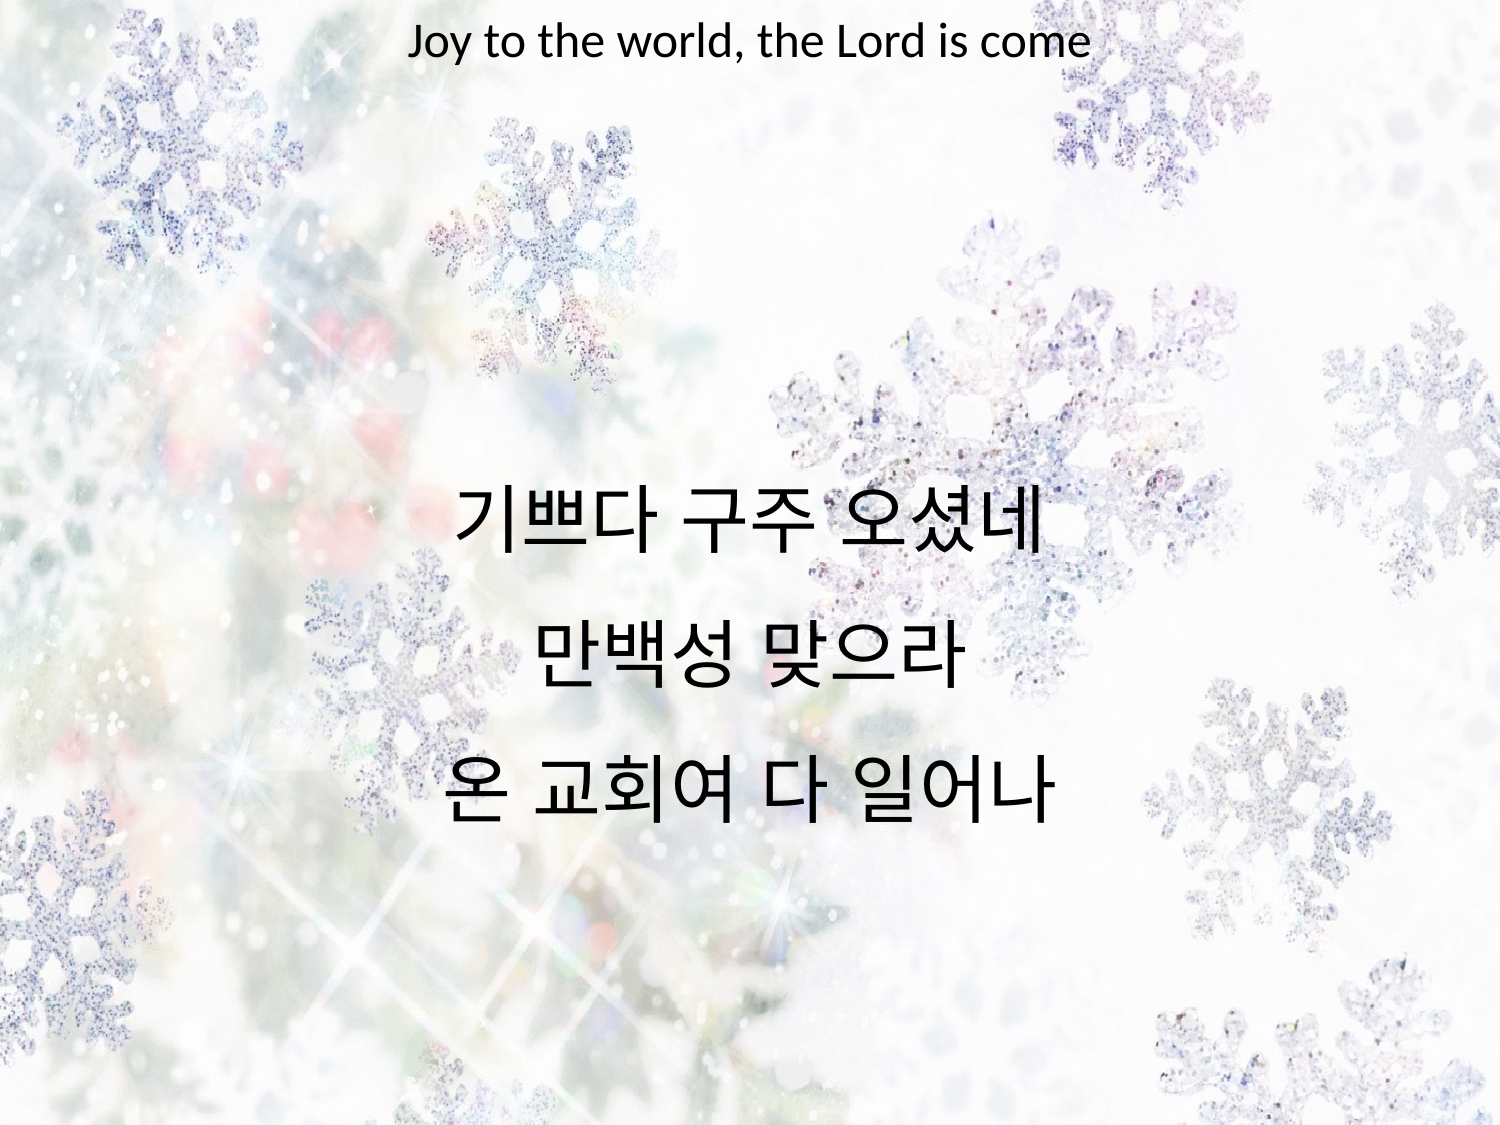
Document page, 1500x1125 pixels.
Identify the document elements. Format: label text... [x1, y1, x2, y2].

list 기쁘다 구주 오셨네 만백성 맞으라 온 교회여 다 일어나 [0, 149, 1500, 1110]
list Joy to the world, the Lord is come [0, 0, 1500, 75]
